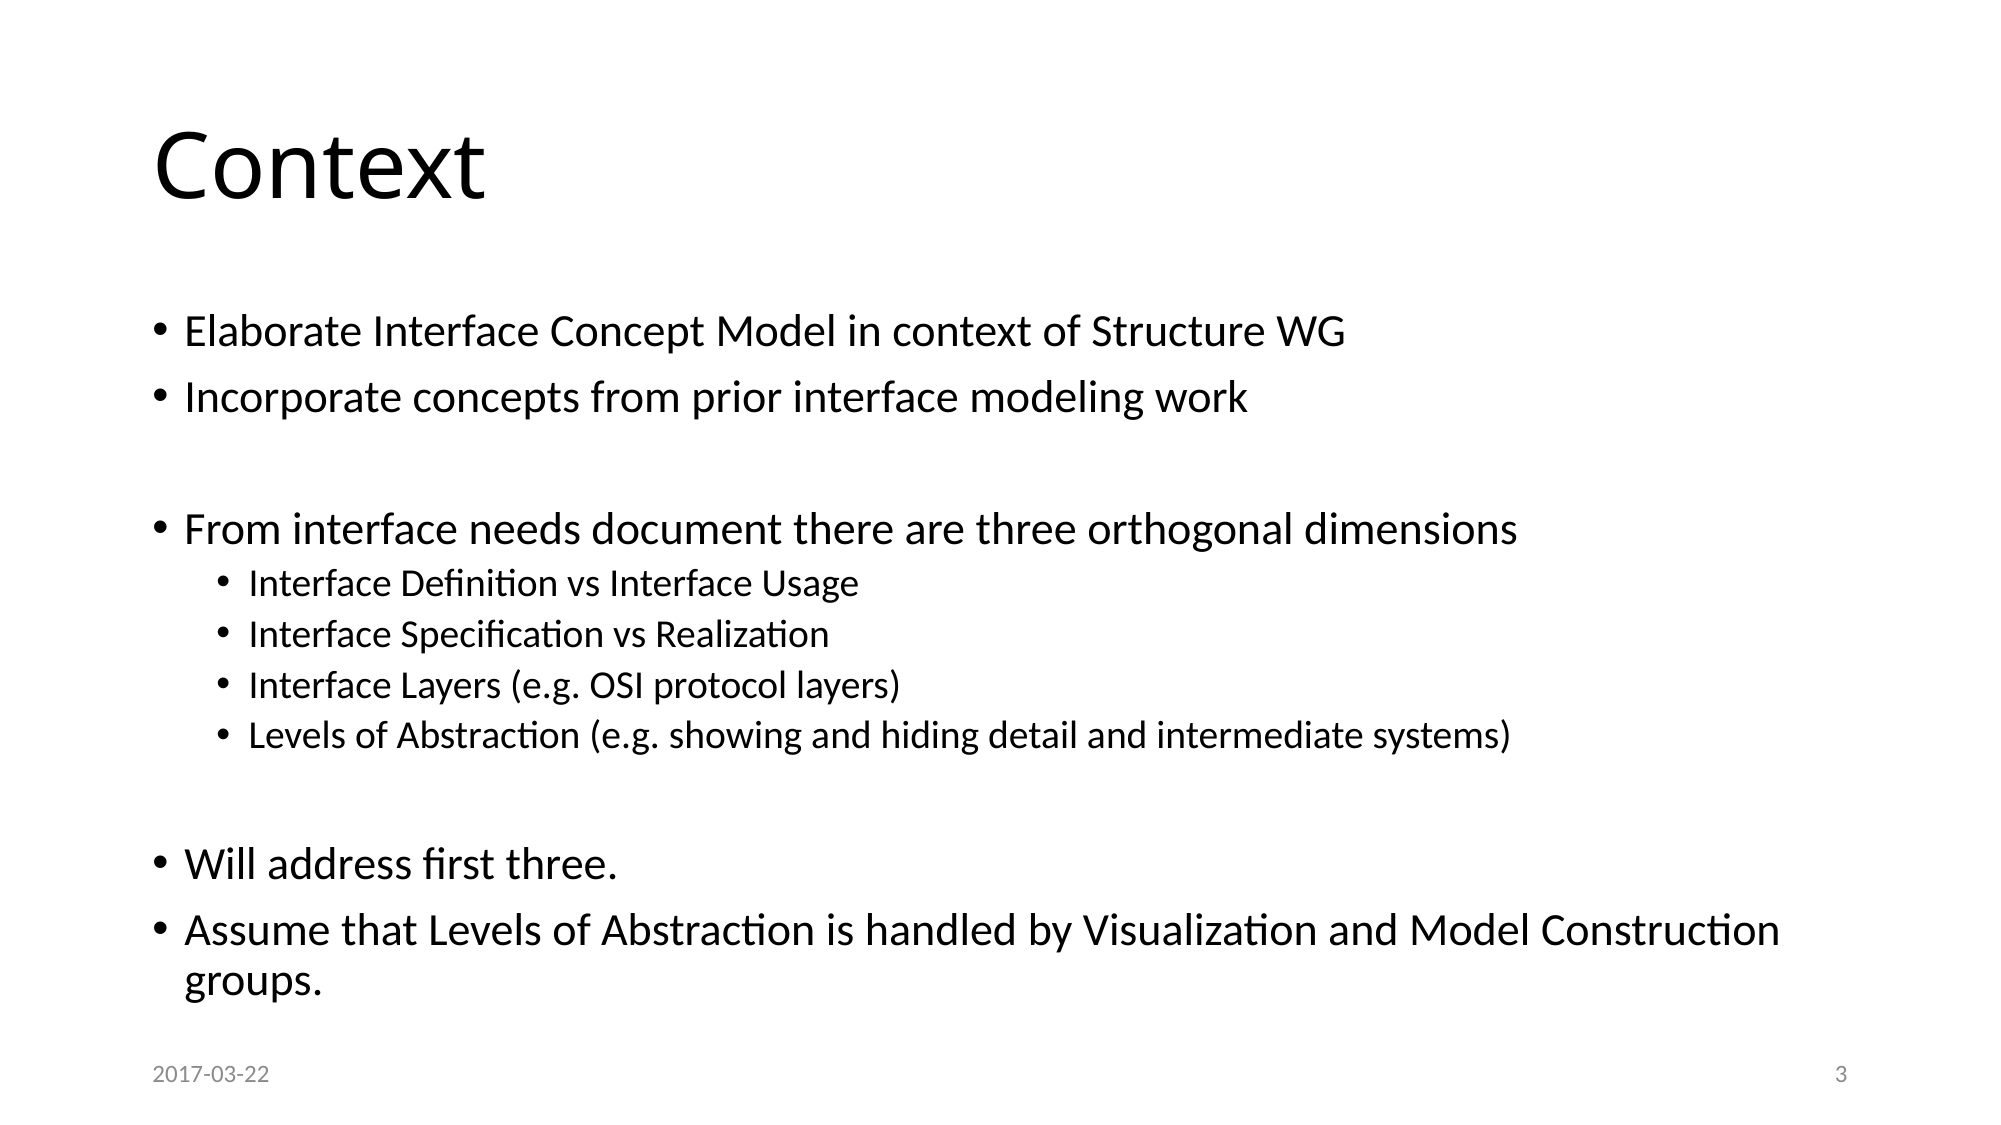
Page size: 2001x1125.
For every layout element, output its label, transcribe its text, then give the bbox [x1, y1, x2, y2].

slide_number 3 [1412, 1042, 1863, 1103]
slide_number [137, 1042, 588, 1103]
title Context [137, 59, 1863, 278]
list Elaborate Interface Concept Model in context of Structure WG Incorporate concepts from prior interface modeling work From interface needs document there are three orthogonal dimensions Interface Definition vs Interface Usage Interface Specification vs Realization Interface Layers (e.g. OSI protocol layers) Levels of Abstraction (e.g. showing and hiding detail and intermediate systems) Will address first three. Assume that Levels of Abstraction is handled by Visualization and Model Construction groups. [137, 299, 1863, 1014]
